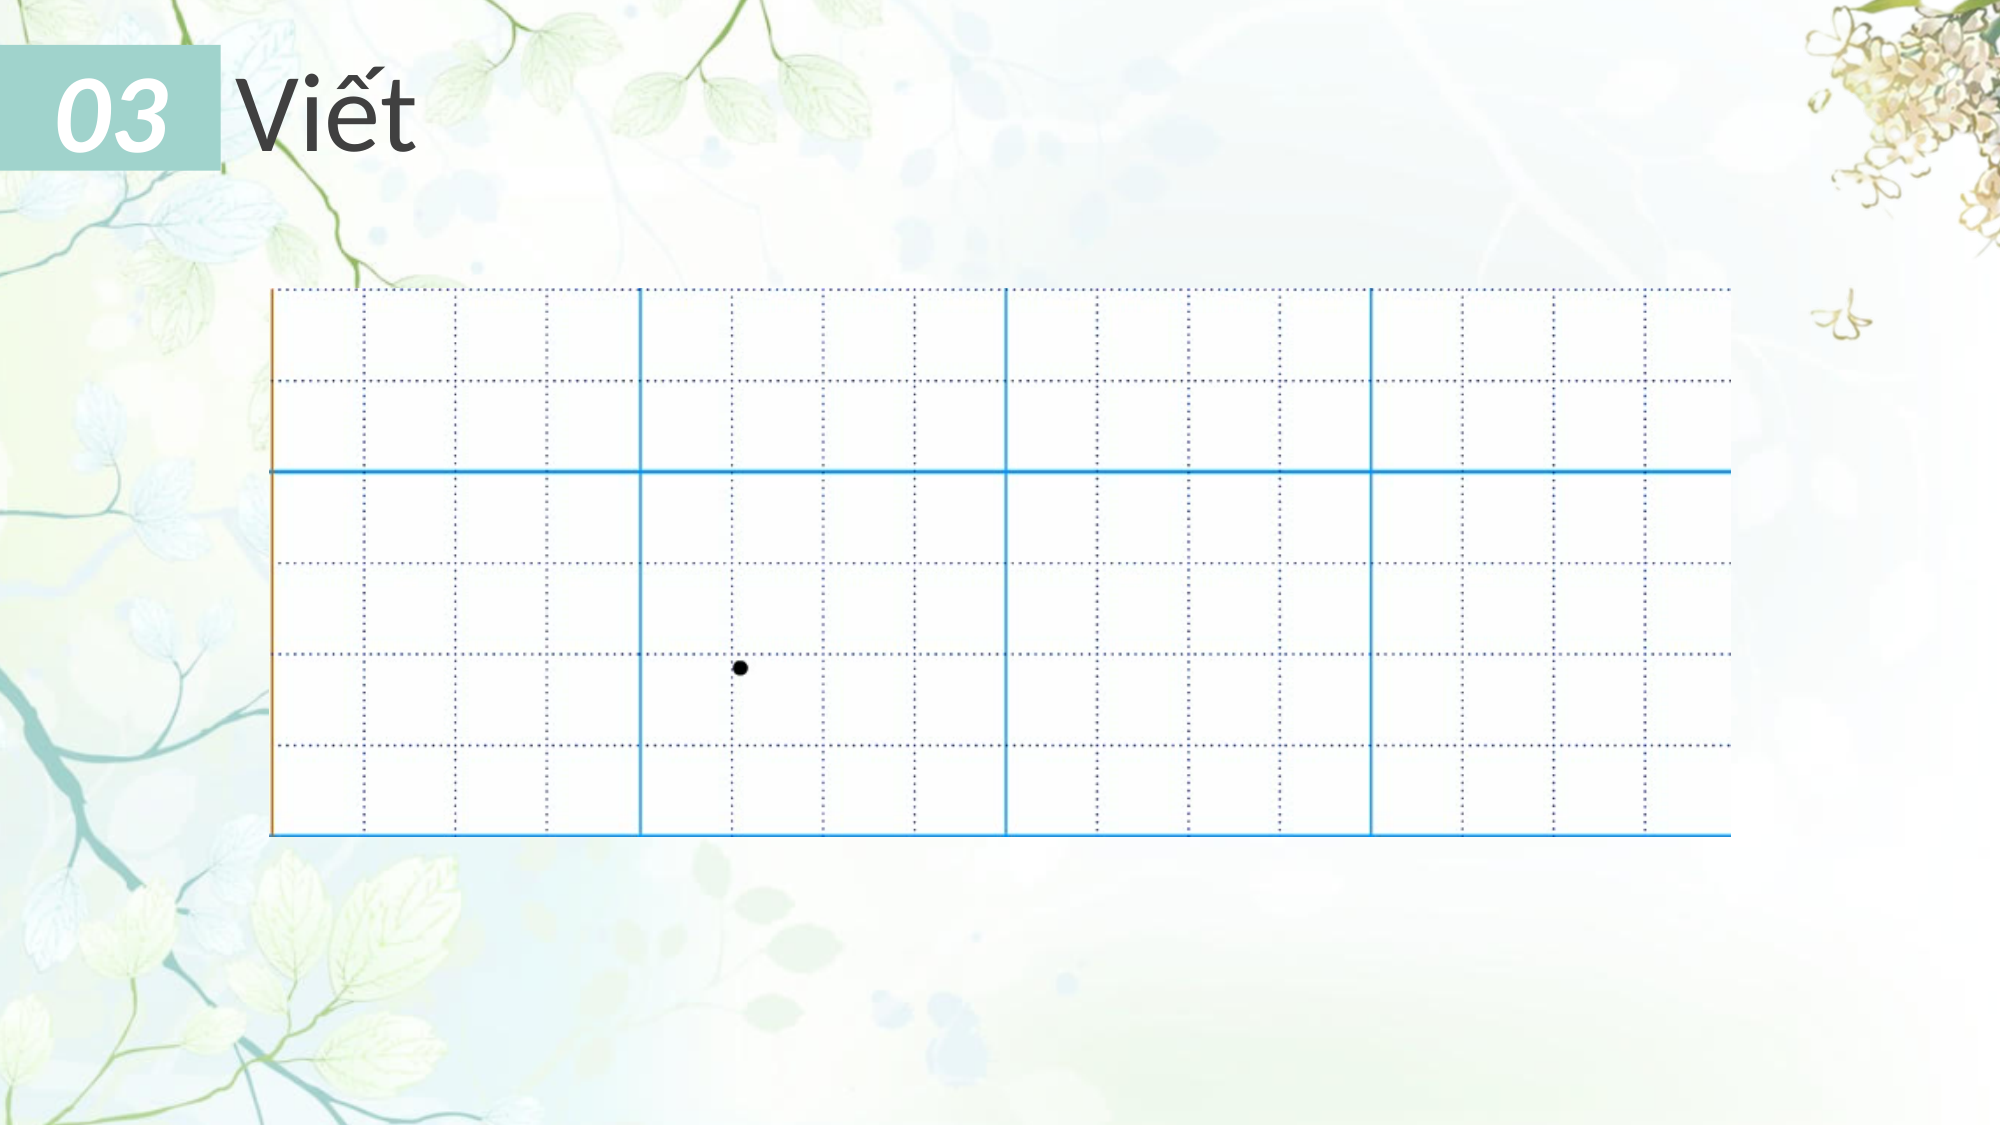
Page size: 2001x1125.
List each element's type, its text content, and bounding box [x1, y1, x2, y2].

picture [0, 0, 2000, 1125]
text_box 03 [0, 44, 220, 172]
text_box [268, 287, 1732, 838]
text_box Viết [220, 32, 442, 182]
